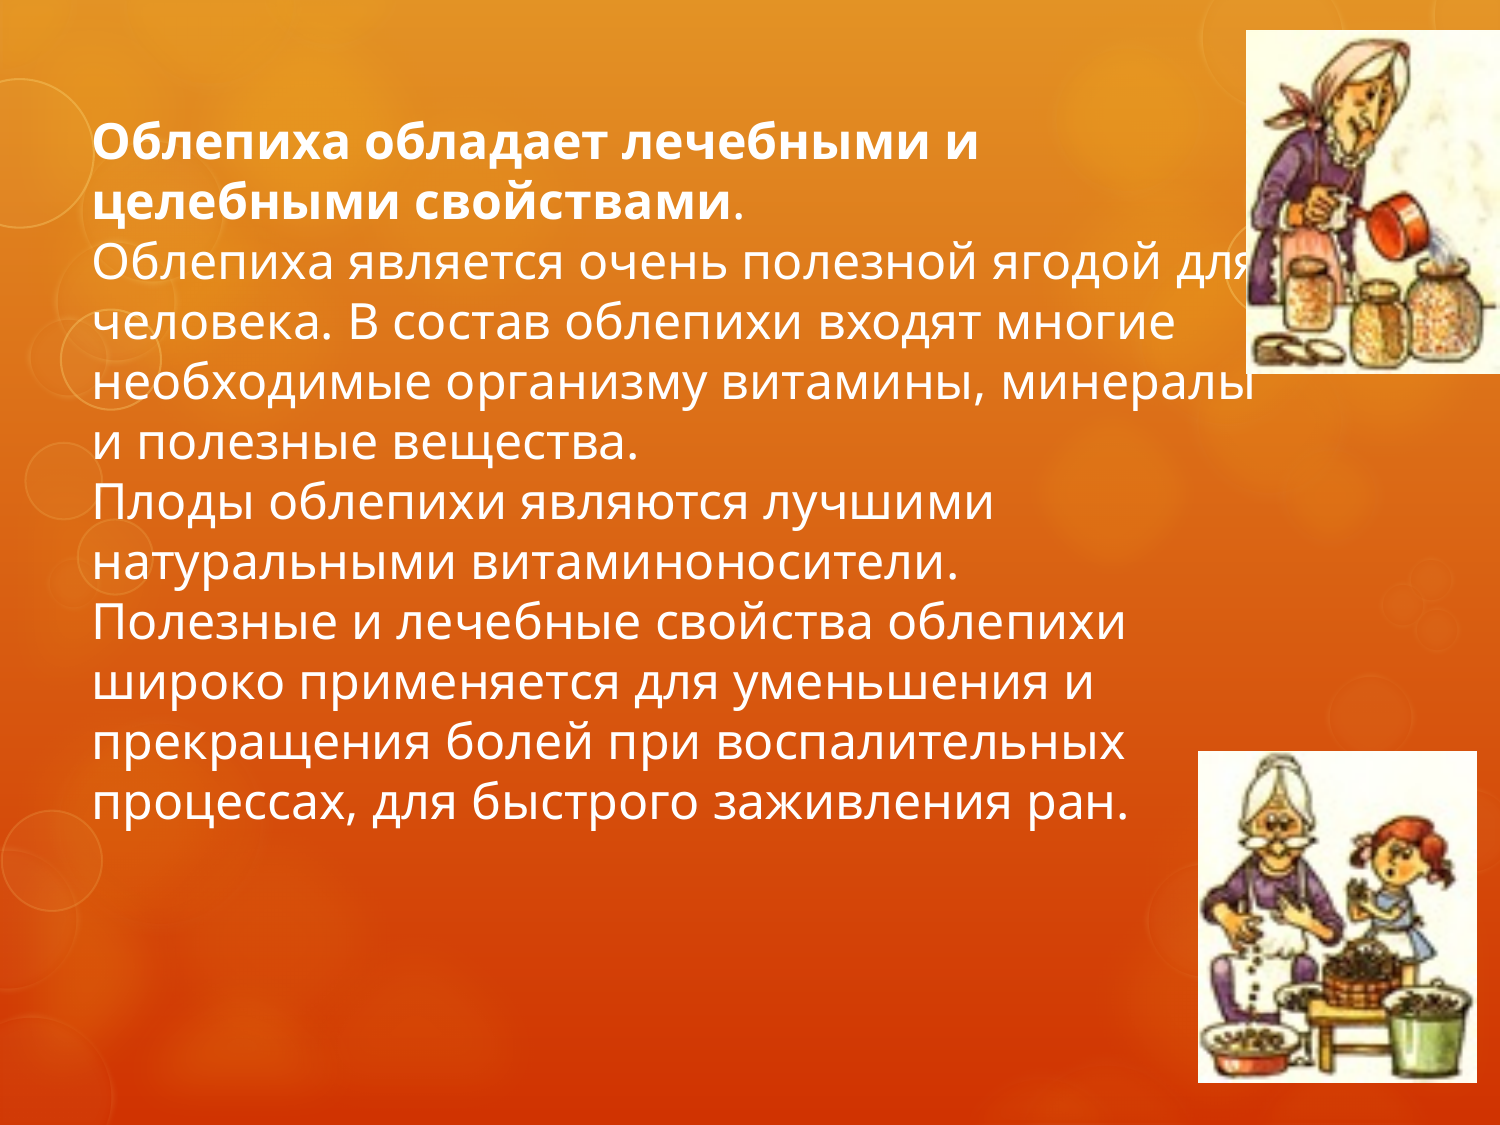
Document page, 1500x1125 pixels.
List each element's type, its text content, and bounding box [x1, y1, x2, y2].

picture [1245, 30, 1500, 374]
picture [1198, 750, 1477, 1083]
text_box Облепиха обладает лечебными и целебными свойствами. Облепиха является очень полезной ягодой для человека. В состав облепихи входят многие необходимые организму витамины, минералы и полезные вещества. Плоды облепихи являются лучшими натуральными витаминоносители. Полезные и лечебные свойства облепихи широко применяется для уменьшения и прекращения болей при воспалительных процессах, для быстрого заживления ран. [76, 101, 1282, 837]
